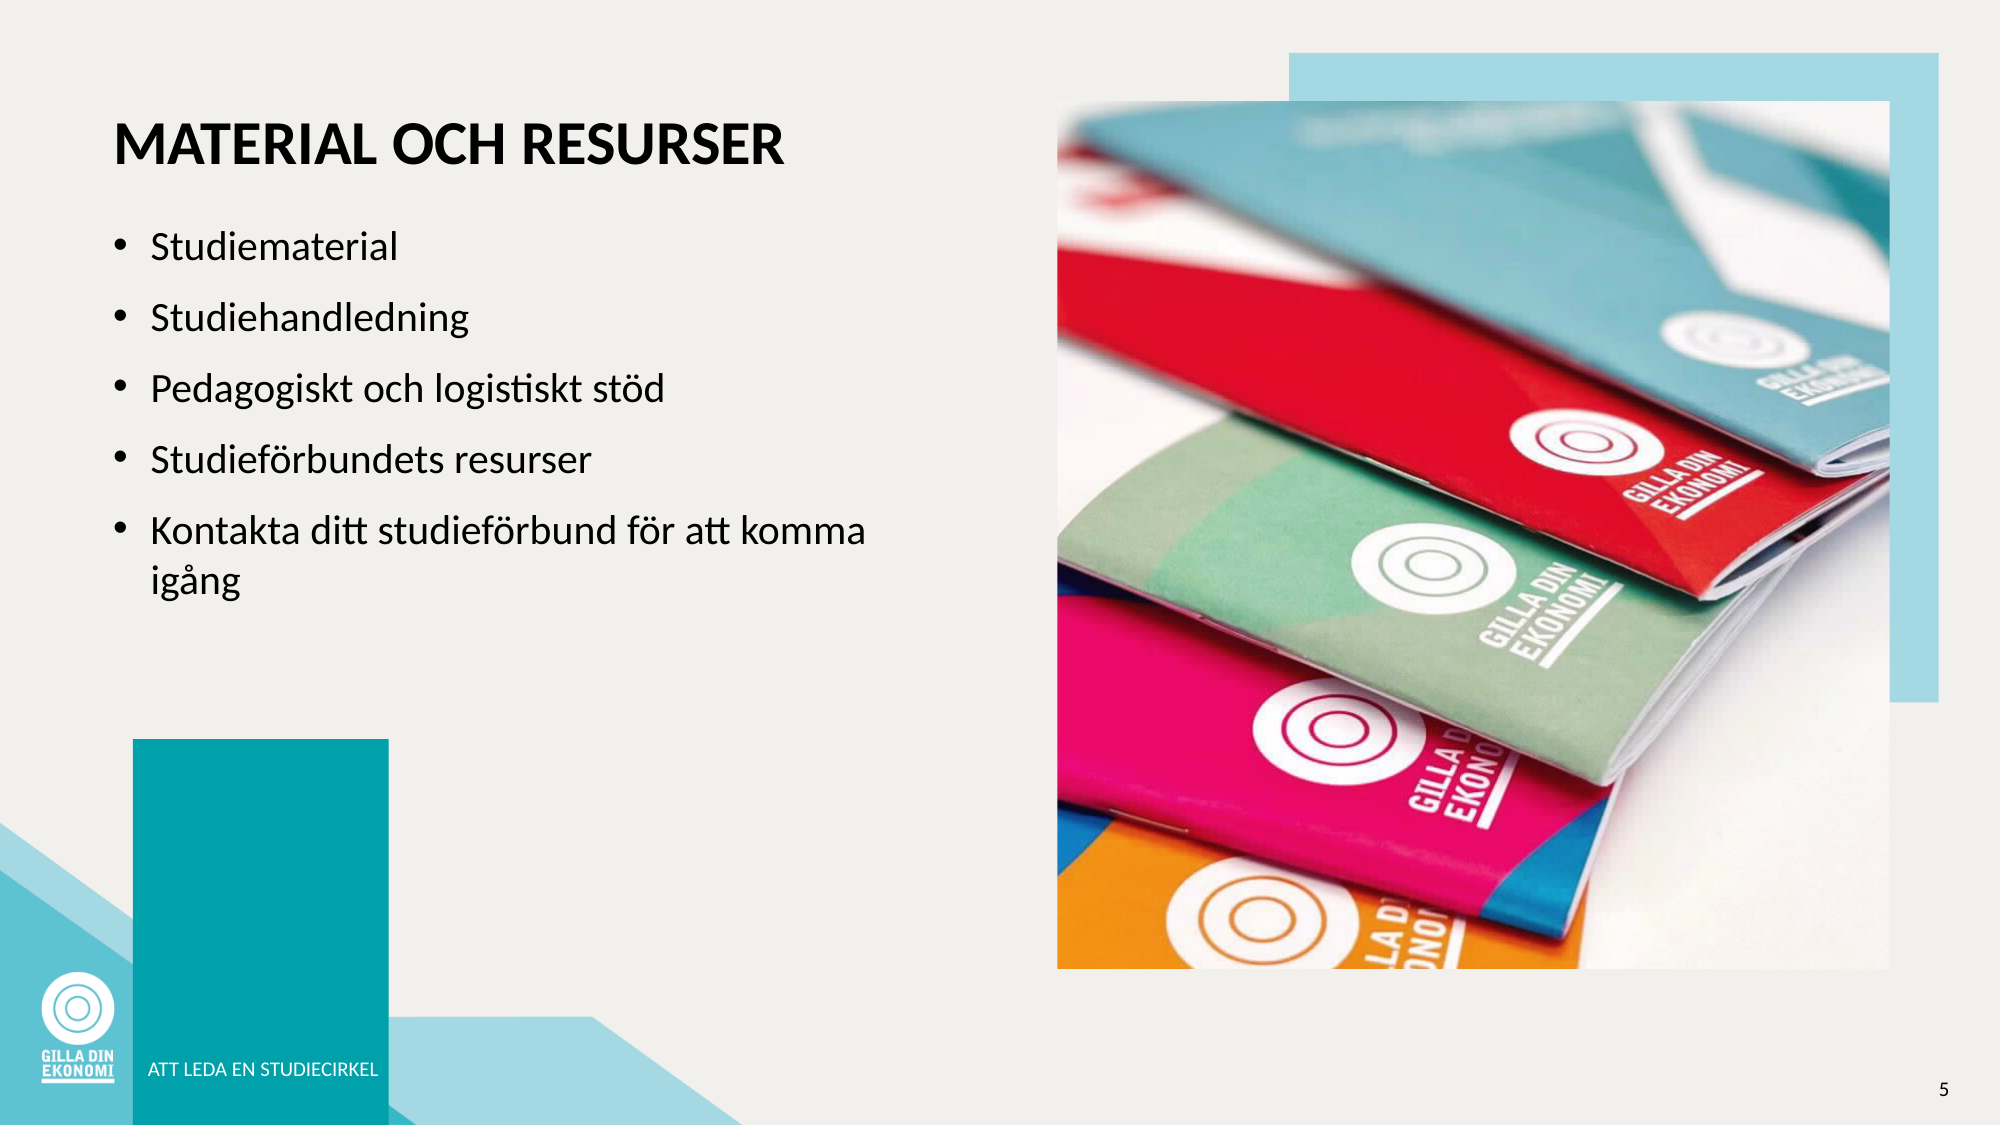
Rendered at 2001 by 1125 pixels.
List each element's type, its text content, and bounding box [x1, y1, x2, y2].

picture [0, 822, 132, 1125]
title MATERIAL OCH RESURSER [98, 102, 1044, 321]
picture [1057, 101, 1890, 969]
list Studiematerial Studiehandledning Pedagogiskt och logistiskt stöd Studieförbundets resurser Kontakta ditt studieförbund för att komma igång [98, 211, 938, 926]
list ATT LEDA EN STUDIECIRKEL [132, 739, 389, 1125]
picture [389, 926, 743, 1125]
